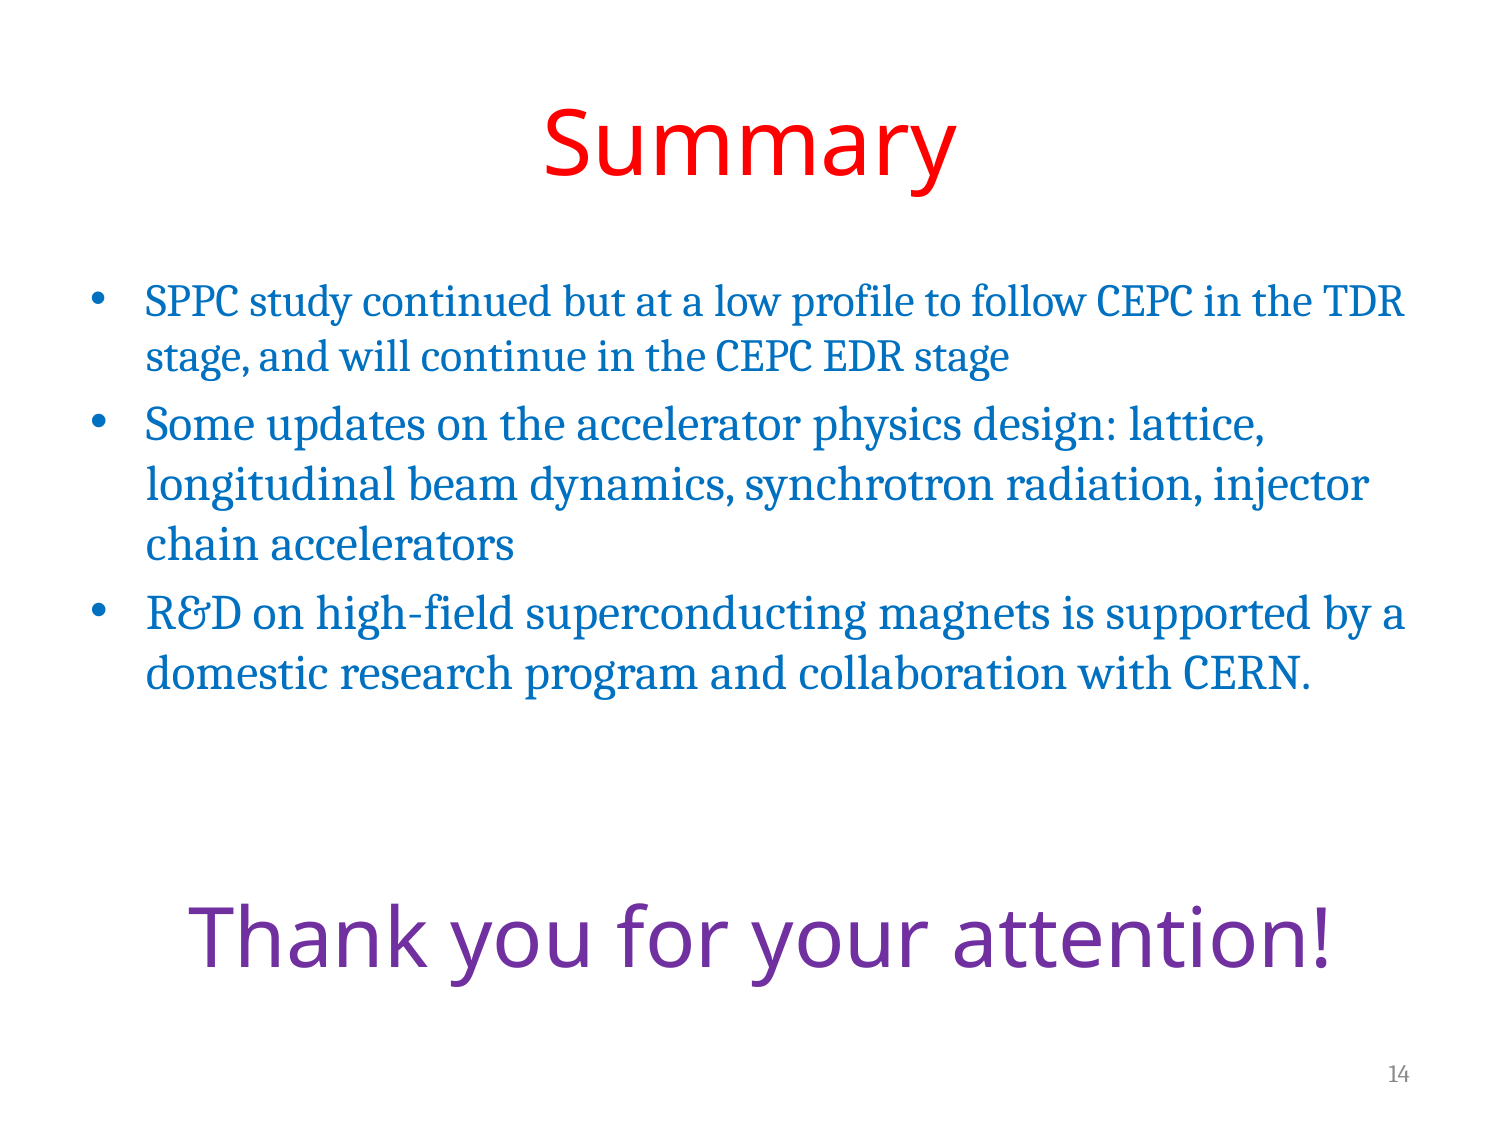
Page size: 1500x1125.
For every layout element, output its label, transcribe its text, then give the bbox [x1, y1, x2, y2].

slide_number 14 [1074, 1042, 1425, 1103]
title Summary [75, 45, 1425, 233]
text_box Thank you for your attention! [123, 857, 1399, 1012]
list SPPC study continued but at a low profile to follow CEPC in the TDR stage, and will continue in the CEPC EDR stage Some updates on the accelerator physics design: lattice, longitudinal beam dynamics, synchrotron radiation, injector chain accelerators R&D on high-field superconducting magnets is supported by a domestic research program and collaboration with CERN. [75, 262, 1447, 716]
